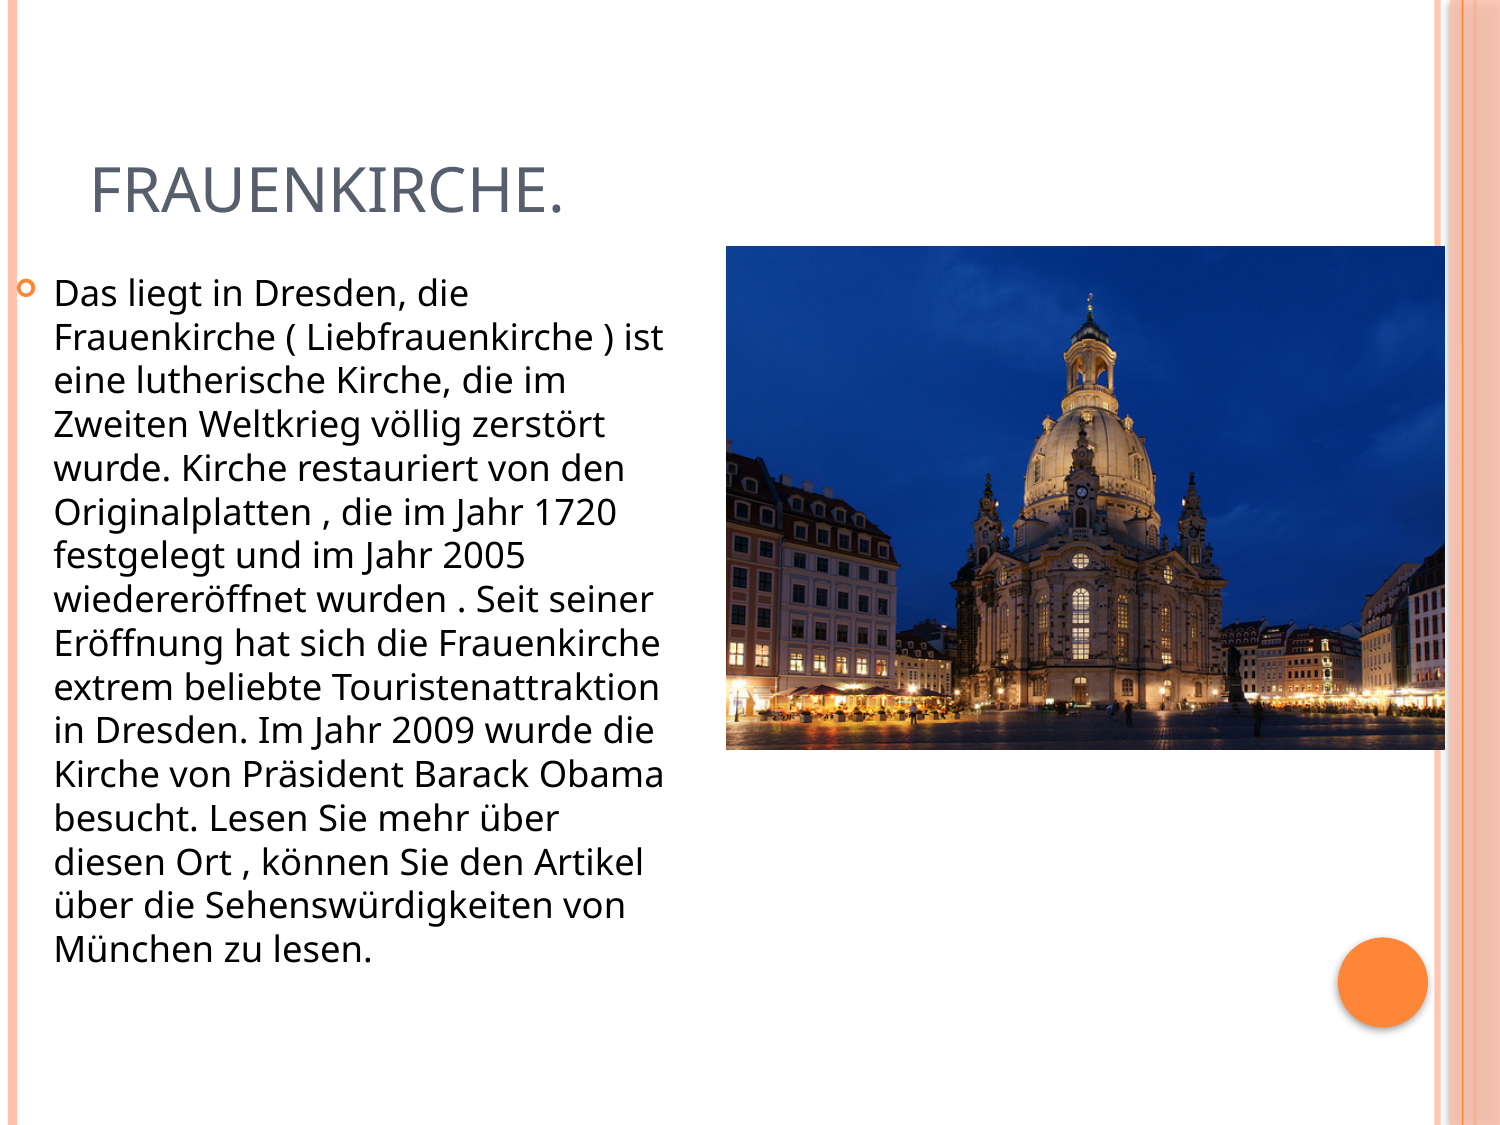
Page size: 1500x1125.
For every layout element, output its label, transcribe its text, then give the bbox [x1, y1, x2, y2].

picture [726, 245, 1446, 751]
list Das liegt in Dresden, die Frauenkirche ( Liebfrauenkirche ) ist eine lutherische Kirche, die im Zweiten Weltkrieg völlig zerstört wurde. Kirche restauriert von den Originalplatten , die im Jahr 1720 festgelegt und im Jahr 2005 wiedereröffnet wurden . Seit seiner Eröffnung hat sich die Frauenkirche extrem beliebte Touristenattraktion in Dresden. Im Jahr 2009 wurde die Kirche von Präsident Barack Obama besucht. Lesen Sie mehr über diesen Ort , können Sie den Artikel über die Sehenswürdigkeiten von München zu lesen. [0, 262, 692, 1020]
title Frauenkirche. [75, 45, 1300, 233]
